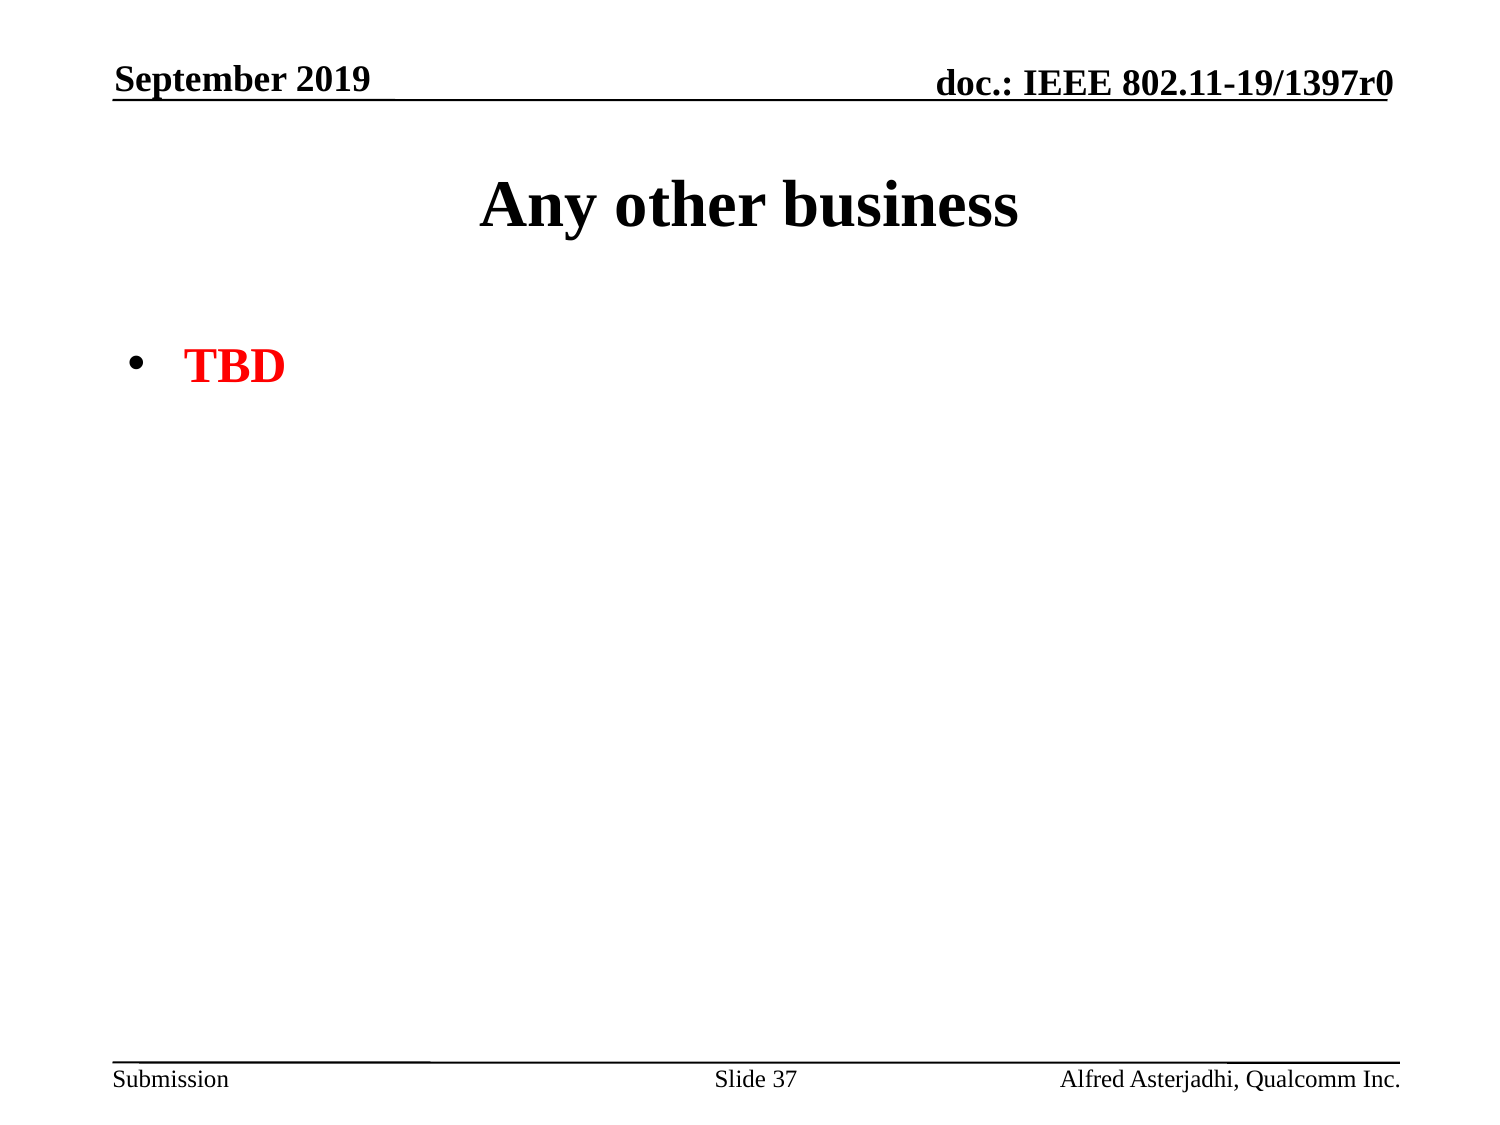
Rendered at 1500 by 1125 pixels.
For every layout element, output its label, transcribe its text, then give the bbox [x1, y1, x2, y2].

title Any other business [112, 112, 1388, 288]
list TBD [112, 324, 1388, 1000]
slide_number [114, 54, 423, 100]
footer Alfred Asterjadhi, Qualcomm Inc. [878, 1061, 1402, 1093]
slide_number Slide 37 [712, 1061, 800, 1123]
